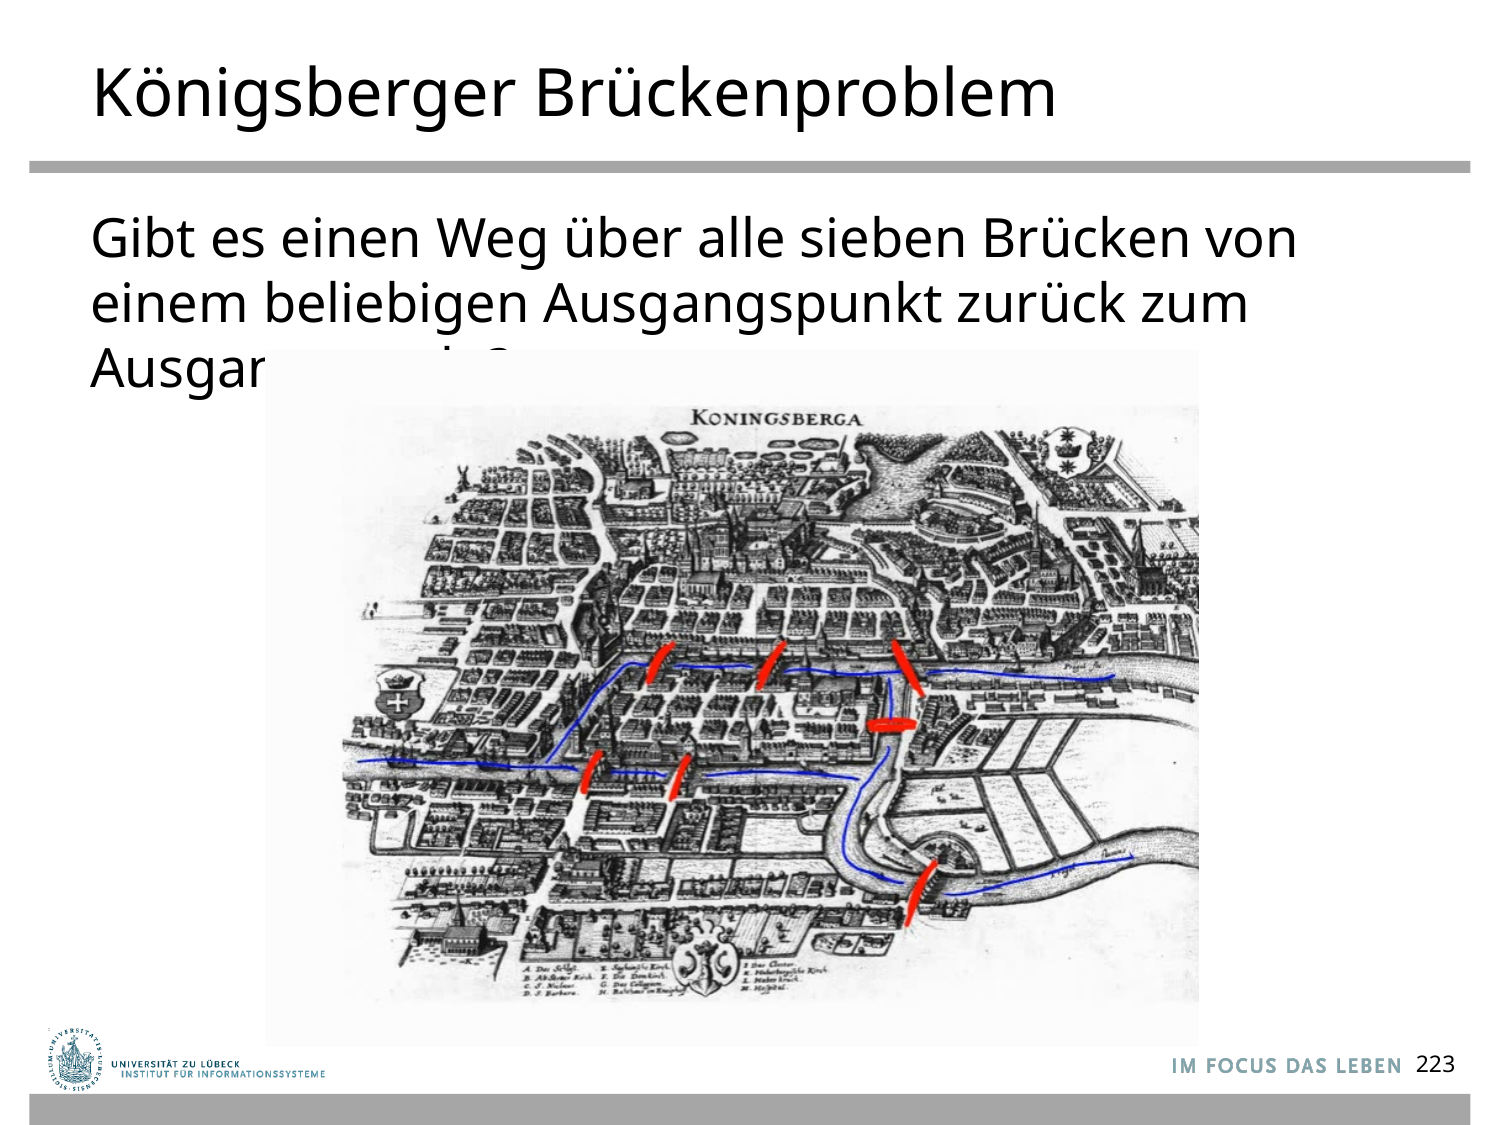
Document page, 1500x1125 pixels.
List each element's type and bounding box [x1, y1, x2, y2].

picture [265, 349, 1200, 1047]
list [75, 196, 1425, 1012]
title [76, 42, 1427, 126]
picture [1173, 1058, 1305, 1073]
slide_number [1305, 1050, 1471, 1083]
